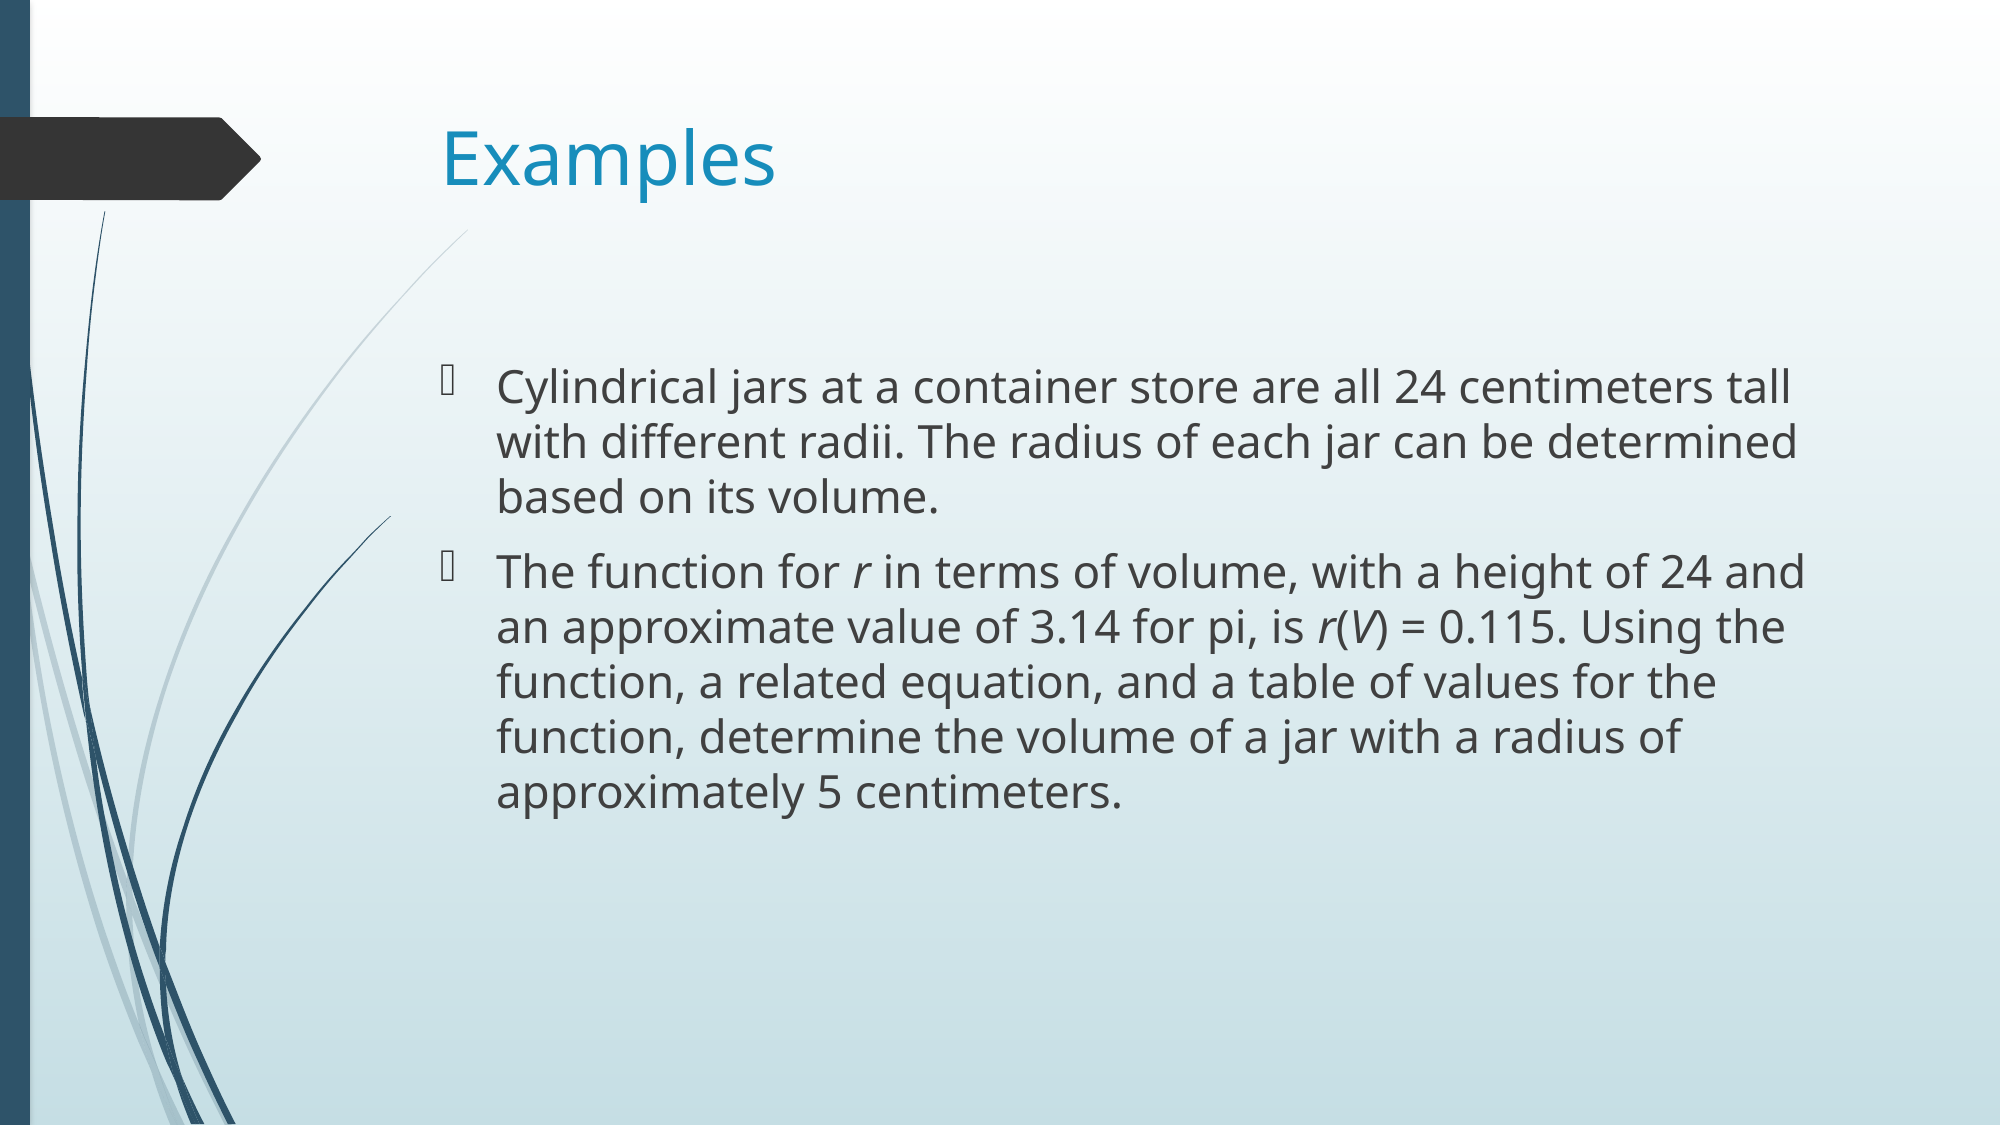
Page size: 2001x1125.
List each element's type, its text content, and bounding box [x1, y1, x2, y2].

title Examples [425, 102, 1888, 313]
